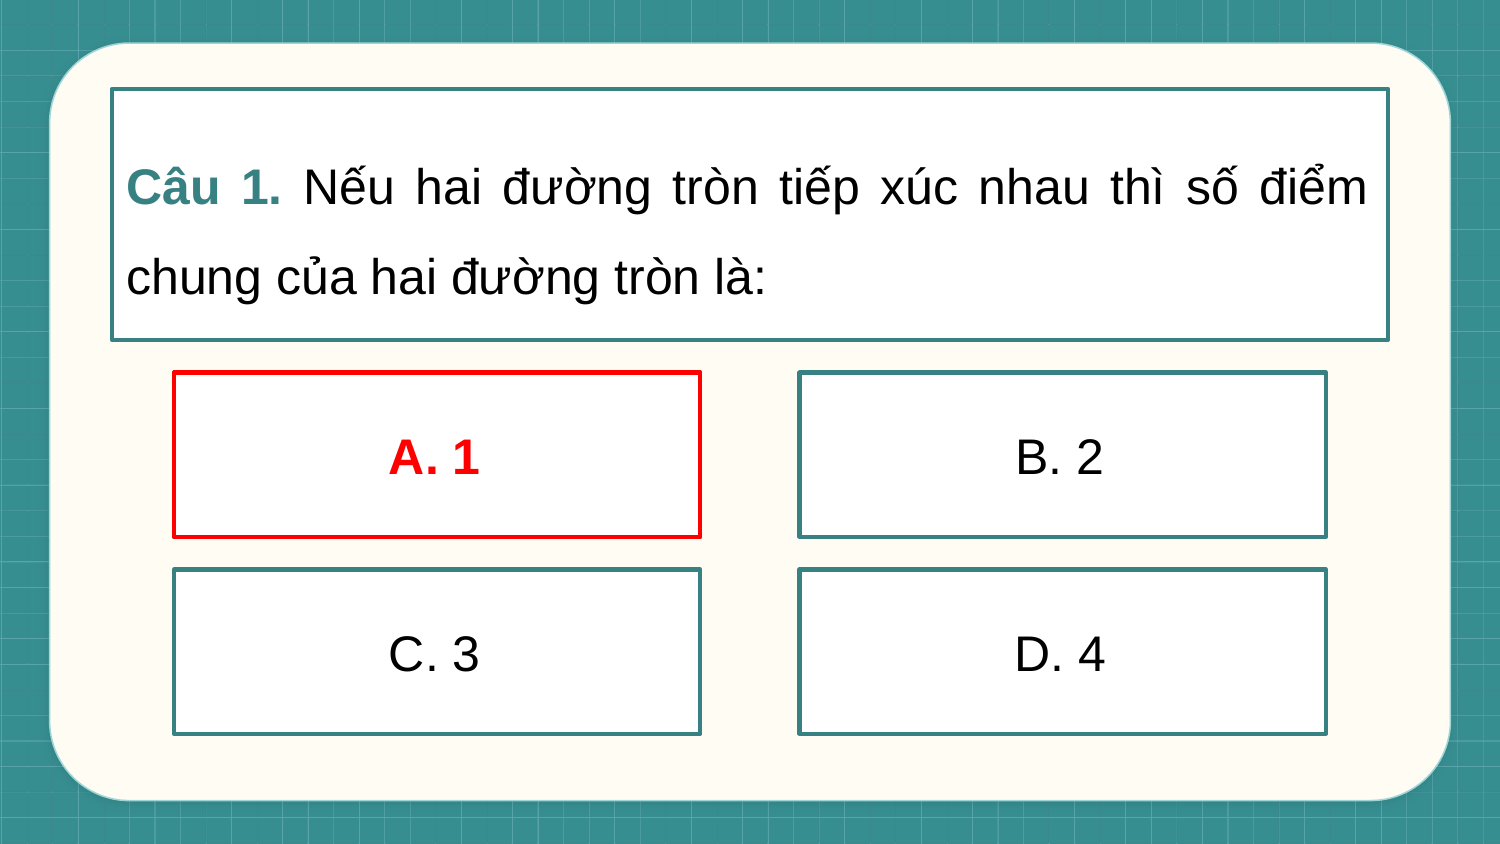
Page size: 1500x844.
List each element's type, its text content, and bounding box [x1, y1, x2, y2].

text_box Câu 1. Nếu hai đường tròn tiếp xúc nhau thì số điểm chung của hai đường tròn là: [110, 87, 1390, 342]
text_box B. 2 [797, 370, 1328, 539]
text_box D. 4 [797, 567, 1328, 736]
text_box C. 3 [172, 567, 702, 736]
text_box A. 1 [172, 370, 702, 539]
